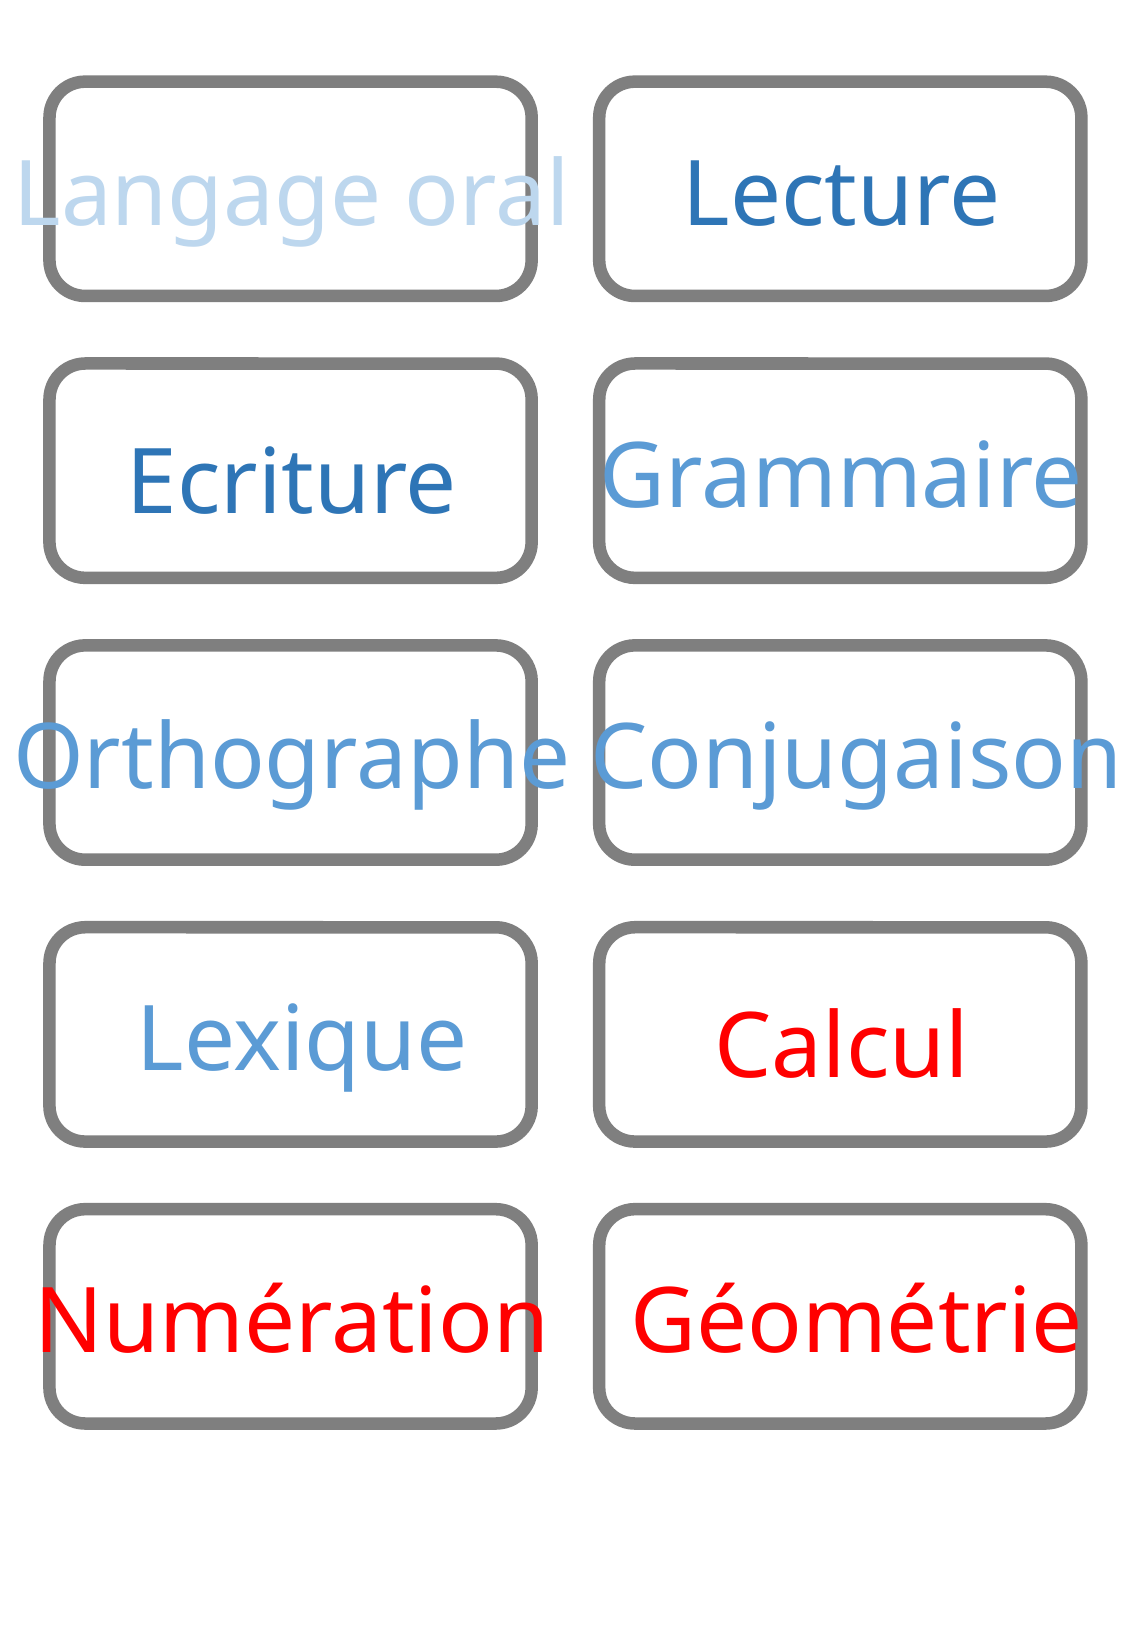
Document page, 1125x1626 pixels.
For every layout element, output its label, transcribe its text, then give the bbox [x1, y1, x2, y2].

text_box Langage oral [0, 127, 586, 251]
text_box [49, 645, 532, 690]
text_box [49, 363, 532, 578]
text_box [49, 1379, 532, 1424]
text_box [599, 645, 1082, 690]
text_box [49, 1209, 532, 1254]
text_box [49, 927, 532, 1142]
text_box [599, 815, 1082, 860]
text_box Orthographe [0, 690, 575, 815]
text_box [599, 81, 1082, 296]
text_box Ecriture [111, 415, 473, 540]
text_box Lexique [121, 972, 483, 1097]
text_box [49, 251, 532, 296]
text_box [599, 1209, 1082, 1424]
text_box Grammaire [585, 408, 1099, 533]
text_box [599, 927, 1082, 1142]
text_box Numération [19, 1254, 565, 1379]
text_box Géométrie [615, 1254, 1099, 1379]
text_box Calcul [699, 979, 984, 1104]
text_box [49, 81, 532, 127]
text_box [599, 533, 1082, 578]
text_box [49, 815, 532, 860]
text_box Conjugaison [575, 690, 1125, 815]
text_box Lecture [668, 127, 1016, 251]
text_box [599, 363, 1082, 408]
